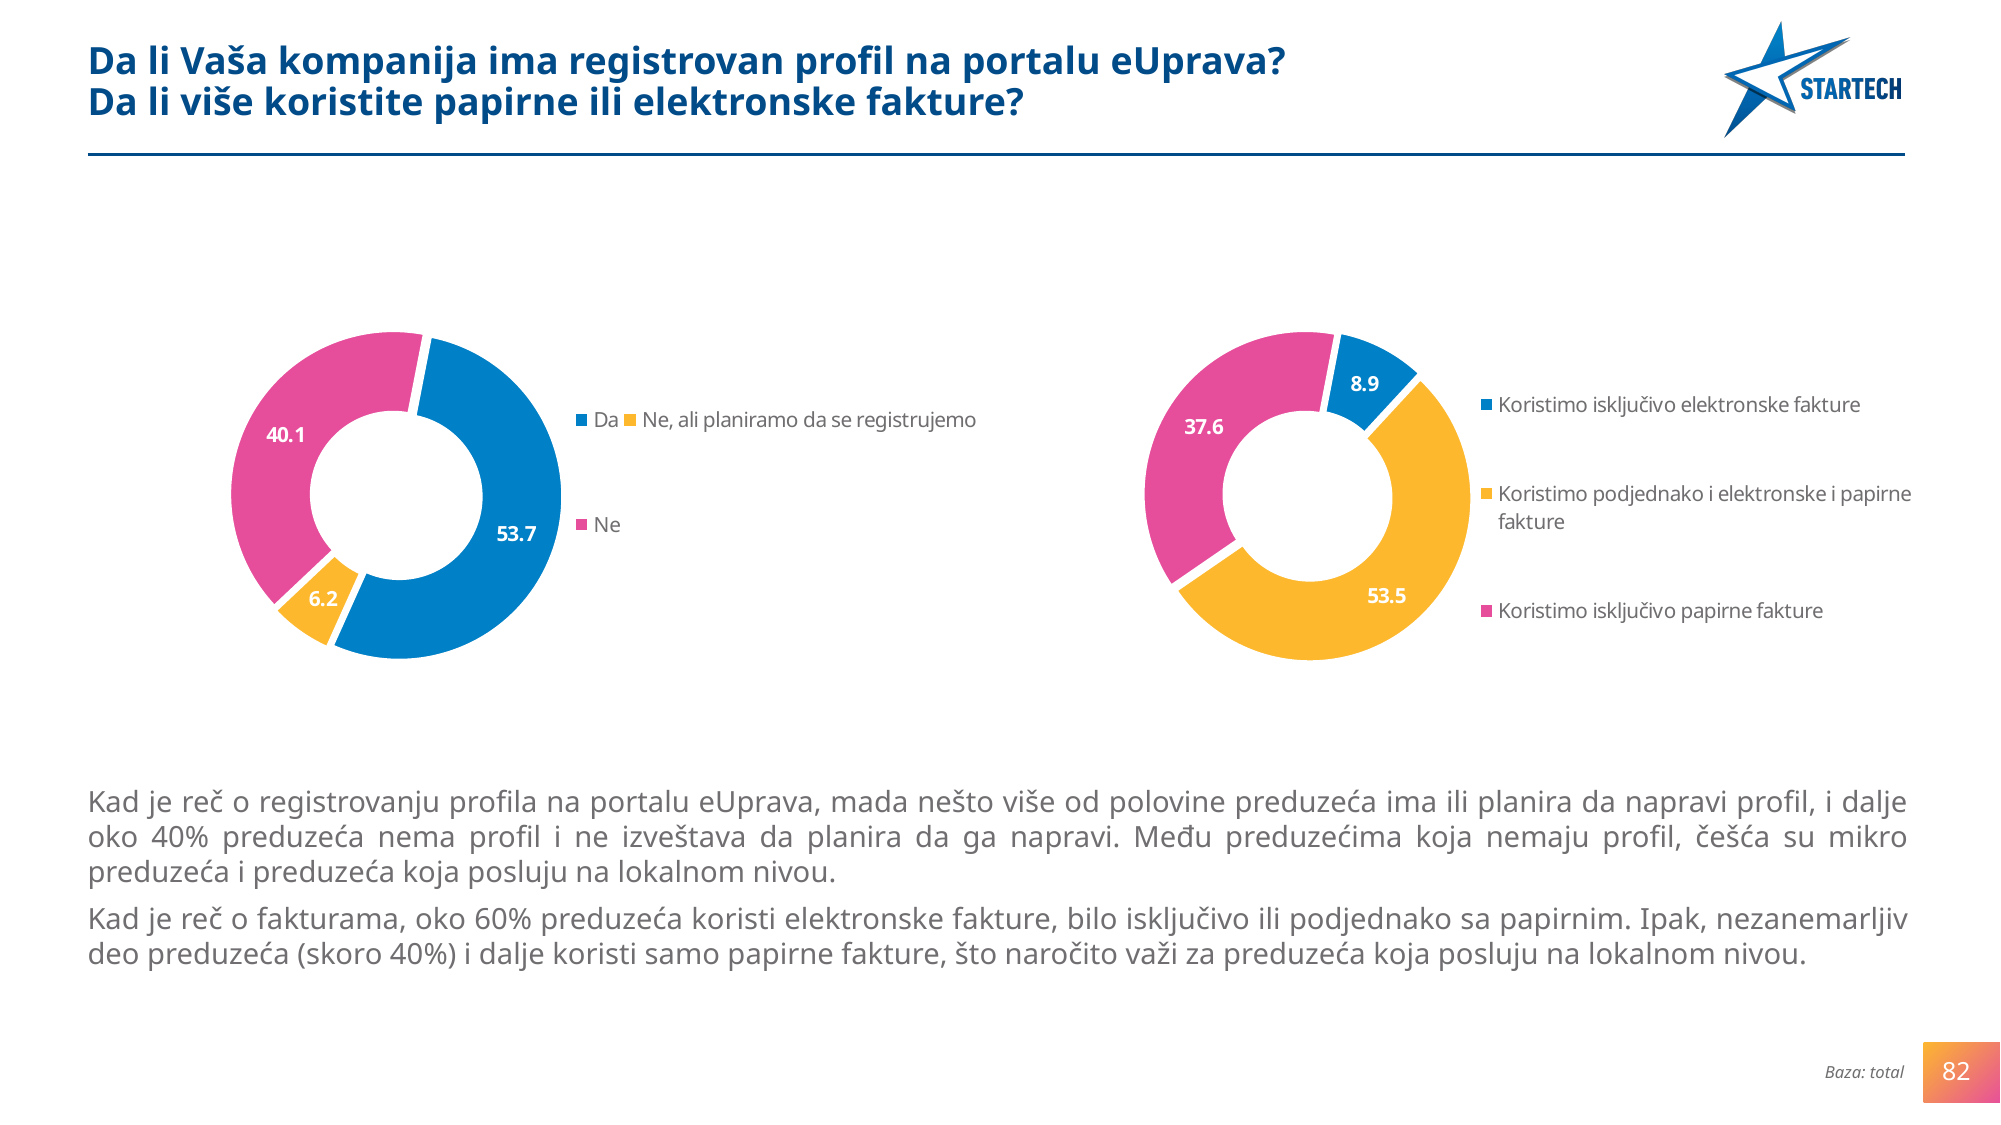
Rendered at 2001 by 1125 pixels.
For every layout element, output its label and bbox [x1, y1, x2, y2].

text_box [87, 23, 1930, 142]
text_box [1799, 1054, 1930, 1090]
slide_number [1535, 1042, 1986, 1103]
chart [53, 328, 1934, 709]
text_box [87, 775, 1910, 978]
